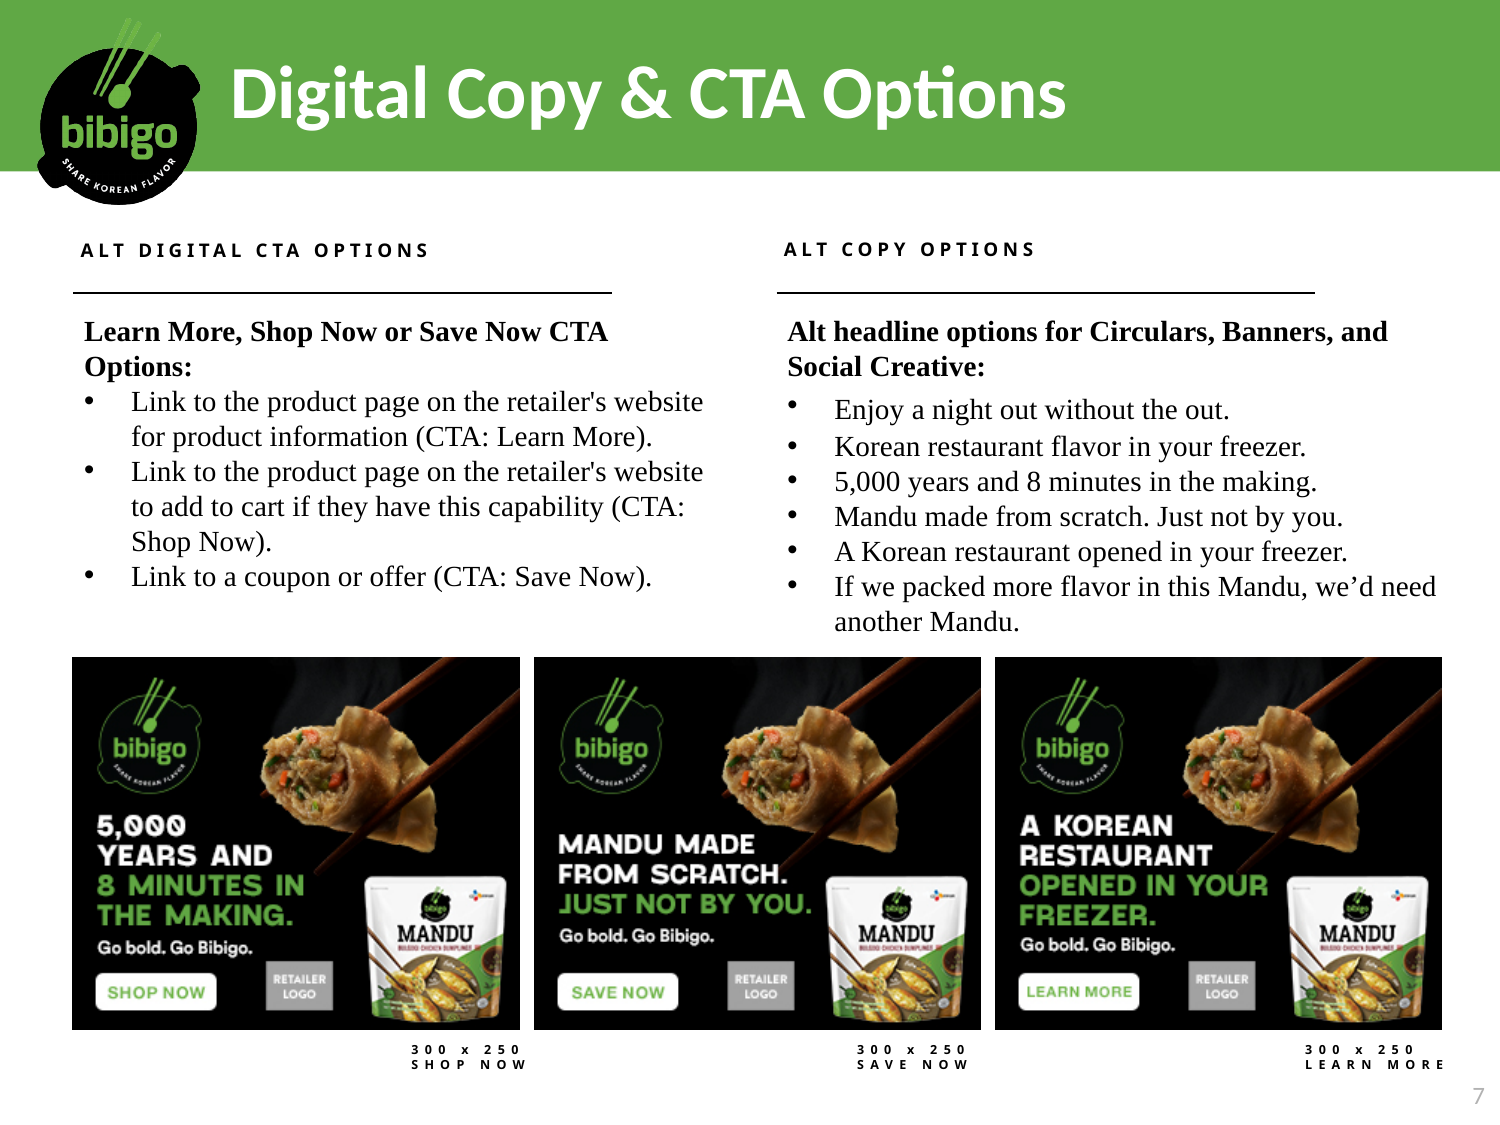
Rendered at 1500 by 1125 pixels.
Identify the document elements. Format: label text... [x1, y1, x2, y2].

title Digital Copy & CTA Options [215, 37, 1500, 152]
text_box 300 x 250 LEARN MORE [1290, 1034, 1500, 1073]
text_box Learn More, Shop Now or Save Now CTA Options: Link to the product page on the retailer's website for product information (CTA: Learn More). Link to the product page on the retailer's website to add to cart if they have this capability (CTA: Shop Now). Link to a coupon or offer (CTA: Save Now). [69, 305, 730, 600]
text_box ALT COPY OPTIONS [772, 172, 1472, 267]
text_box ALT DIGITAL CTA OPTIONS [69, 173, 768, 267]
text_box Alt headline options for Circulars, Banners, and Social Creative: Enjoy a night out without the out. Korean restaurant flavor in your freezer. 5,000 years and 8 minutes in the making. Mandu made from scratch. Just not by you. A Korean restaurant opened in your freezer. If we packed more flavor in this Mandu, we’d need another Mandu. [772, 305, 1466, 715]
picture [33, 13, 207, 210]
text_box 300 x 250 SHOP NOW [396, 1034, 644, 1073]
text_box 300 x 250 SAVE NOW [842, 1034, 1089, 1073]
picture [995, 657, 1442, 1030]
picture [534, 657, 981, 1030]
slide_number 7 [1413, 1073, 1500, 1125]
picture [72, 657, 520, 1030]
